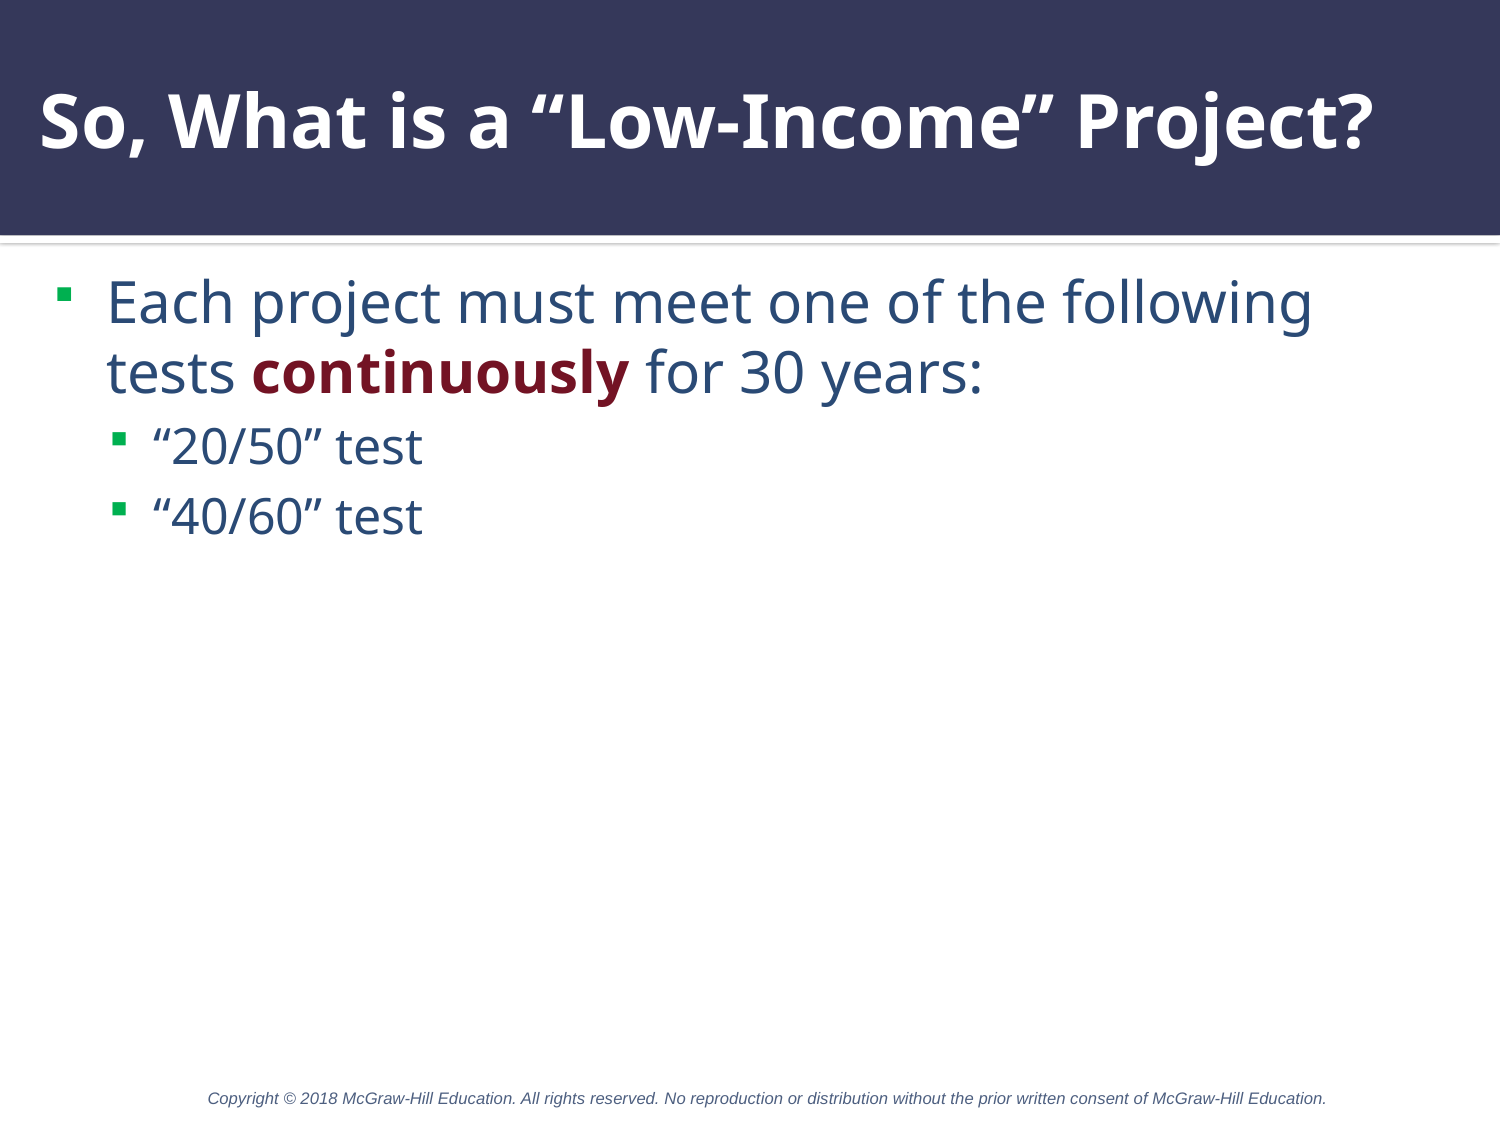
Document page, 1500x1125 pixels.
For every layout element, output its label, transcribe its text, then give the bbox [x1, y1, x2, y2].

footer Copyright © 2018 McGraw-Hill Education. All rights reserved. No reproduction or distribution without the prior written consent of McGraw-Hill Education. [200, 1062, 1337, 1108]
title So, What is a “Low-Income” Project? [24, 24, 1438, 213]
list Each project must meet one of the following tests continuously for 30 years: “20/50” test “40/60” test [24, 249, 1438, 1050]
